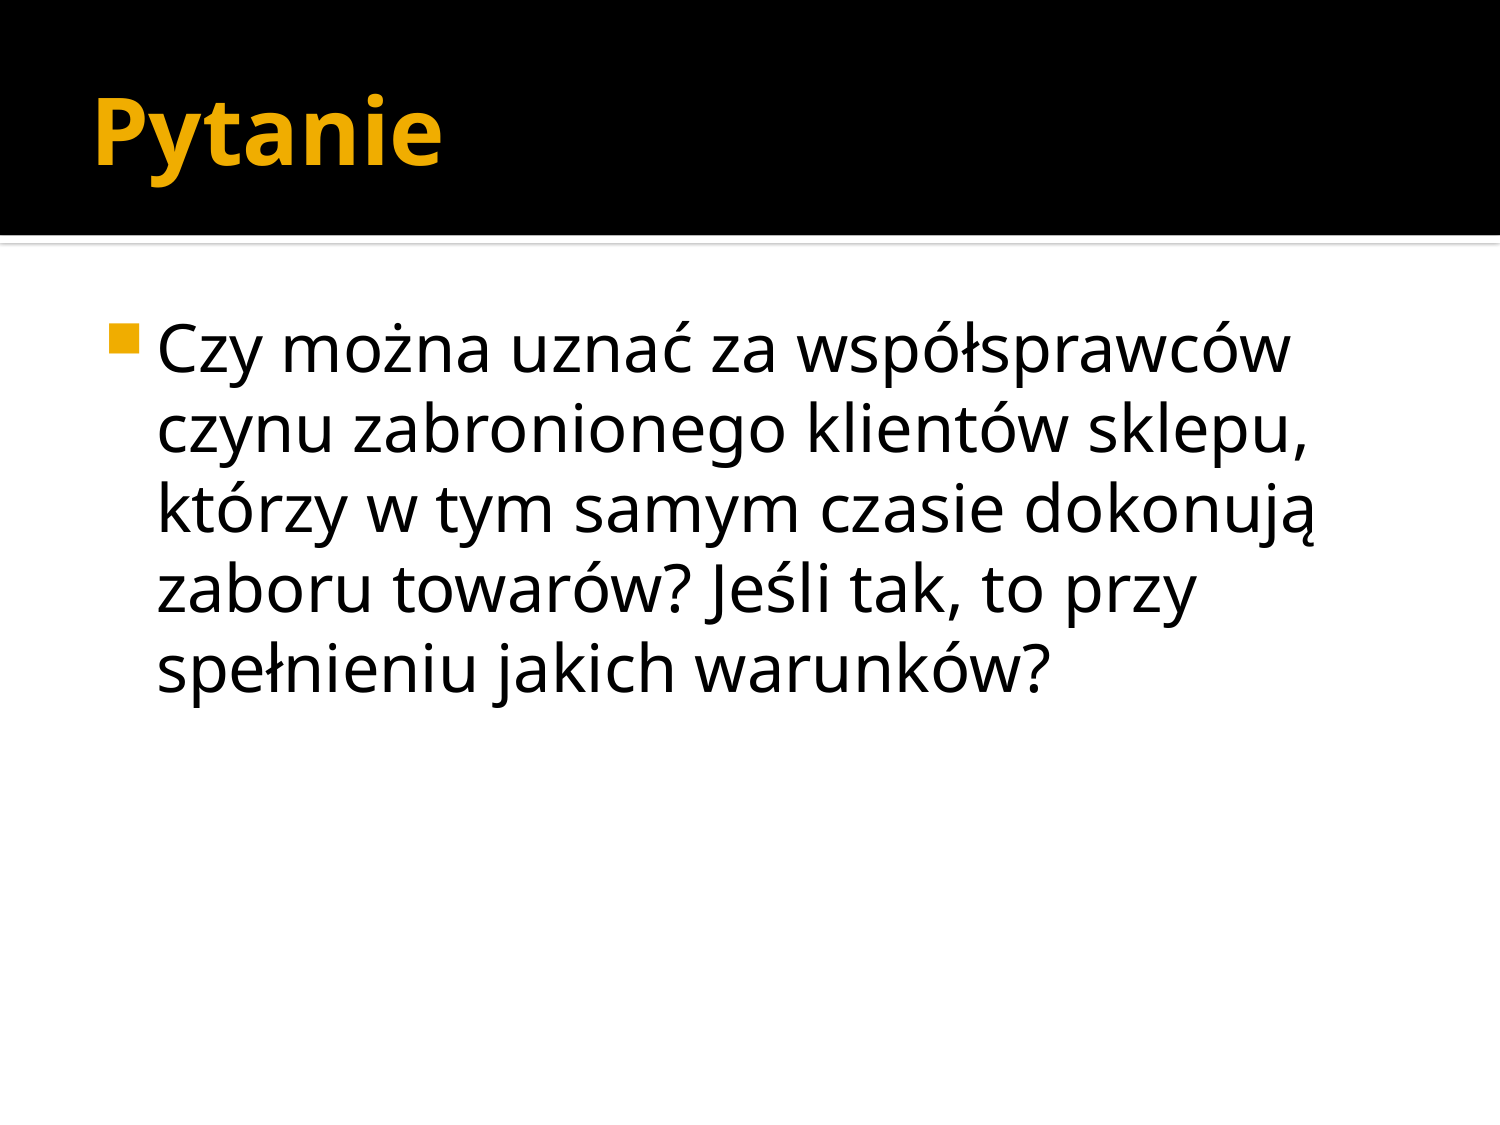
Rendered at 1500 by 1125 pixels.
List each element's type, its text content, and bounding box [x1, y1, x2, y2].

title Pytanie [75, 25, 1425, 231]
list Czy można uznać za współsprawców czynu zabronionego klientów sklepu, którzy w tym samym czasie dokonują zaboru towarów? Jeśli tak, to przy spełnieniu jakich warunków? [75, 291, 1425, 1050]
